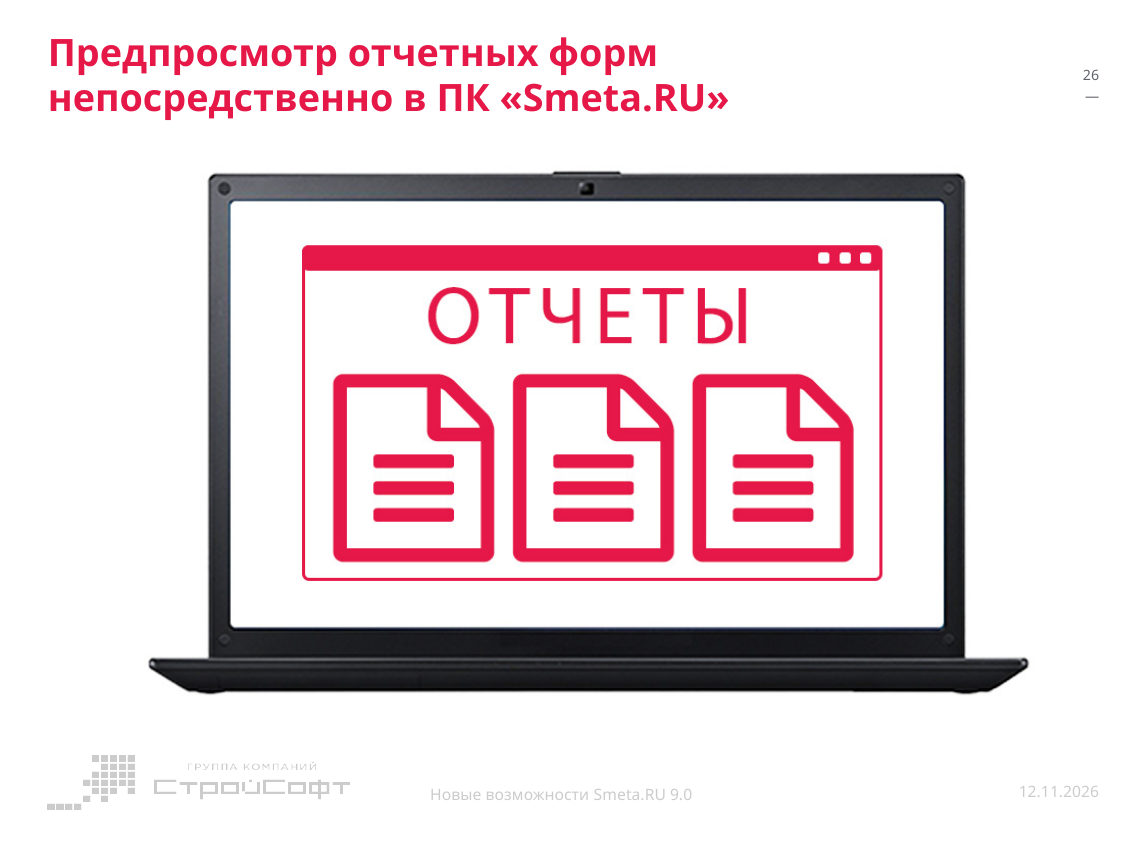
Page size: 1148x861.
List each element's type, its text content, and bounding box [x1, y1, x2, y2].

slide_number 27 — [955, 51, 1100, 115]
footer Новые возможности Smeta.RU 9.0 [430, 746, 768, 810]
picture [47, 133, 1113, 735]
title Предпросмотр отчетных форм непосредственно в ПК «Smeta.RU» [47, 47, 813, 120]
picture [47, 755, 350, 810]
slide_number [955, 746, 1100, 810]
